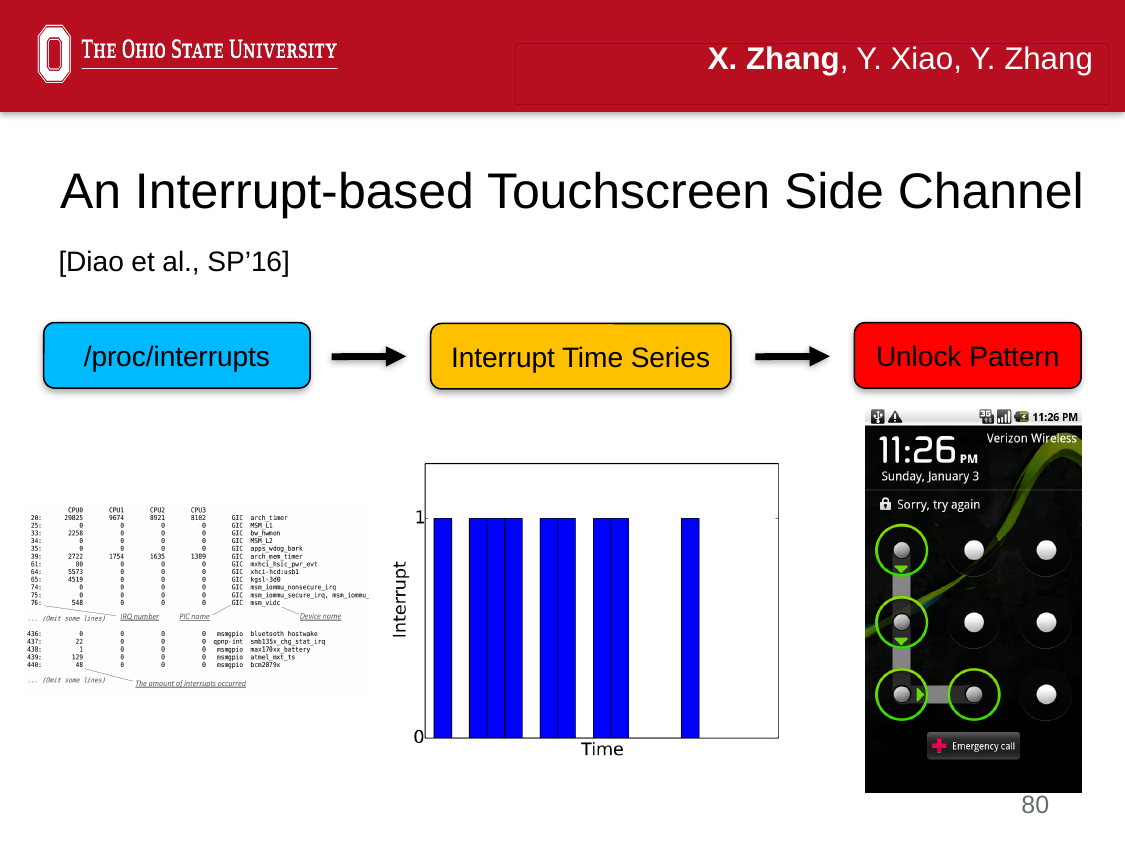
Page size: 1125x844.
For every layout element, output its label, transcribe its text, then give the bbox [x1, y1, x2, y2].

picture [864, 408, 1082, 793]
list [368, 429, 823, 771]
picture [22, 505, 368, 695]
text_box /proc/interrupts [42, 321, 311, 389]
list X. Zhang, Y. Xiao, Y. Zhang [515, 43, 1109, 105]
picture [37, 24, 338, 83]
text_box [Diao et al., SP’16] [43, 236, 361, 285]
text_box An Interrupt-based Touchscreen Side Channel [40, 151, 1104, 226]
text_box Interrupt Time Series [429, 322, 732, 390]
text_box Unlock Pattern [853, 321, 1082, 389]
